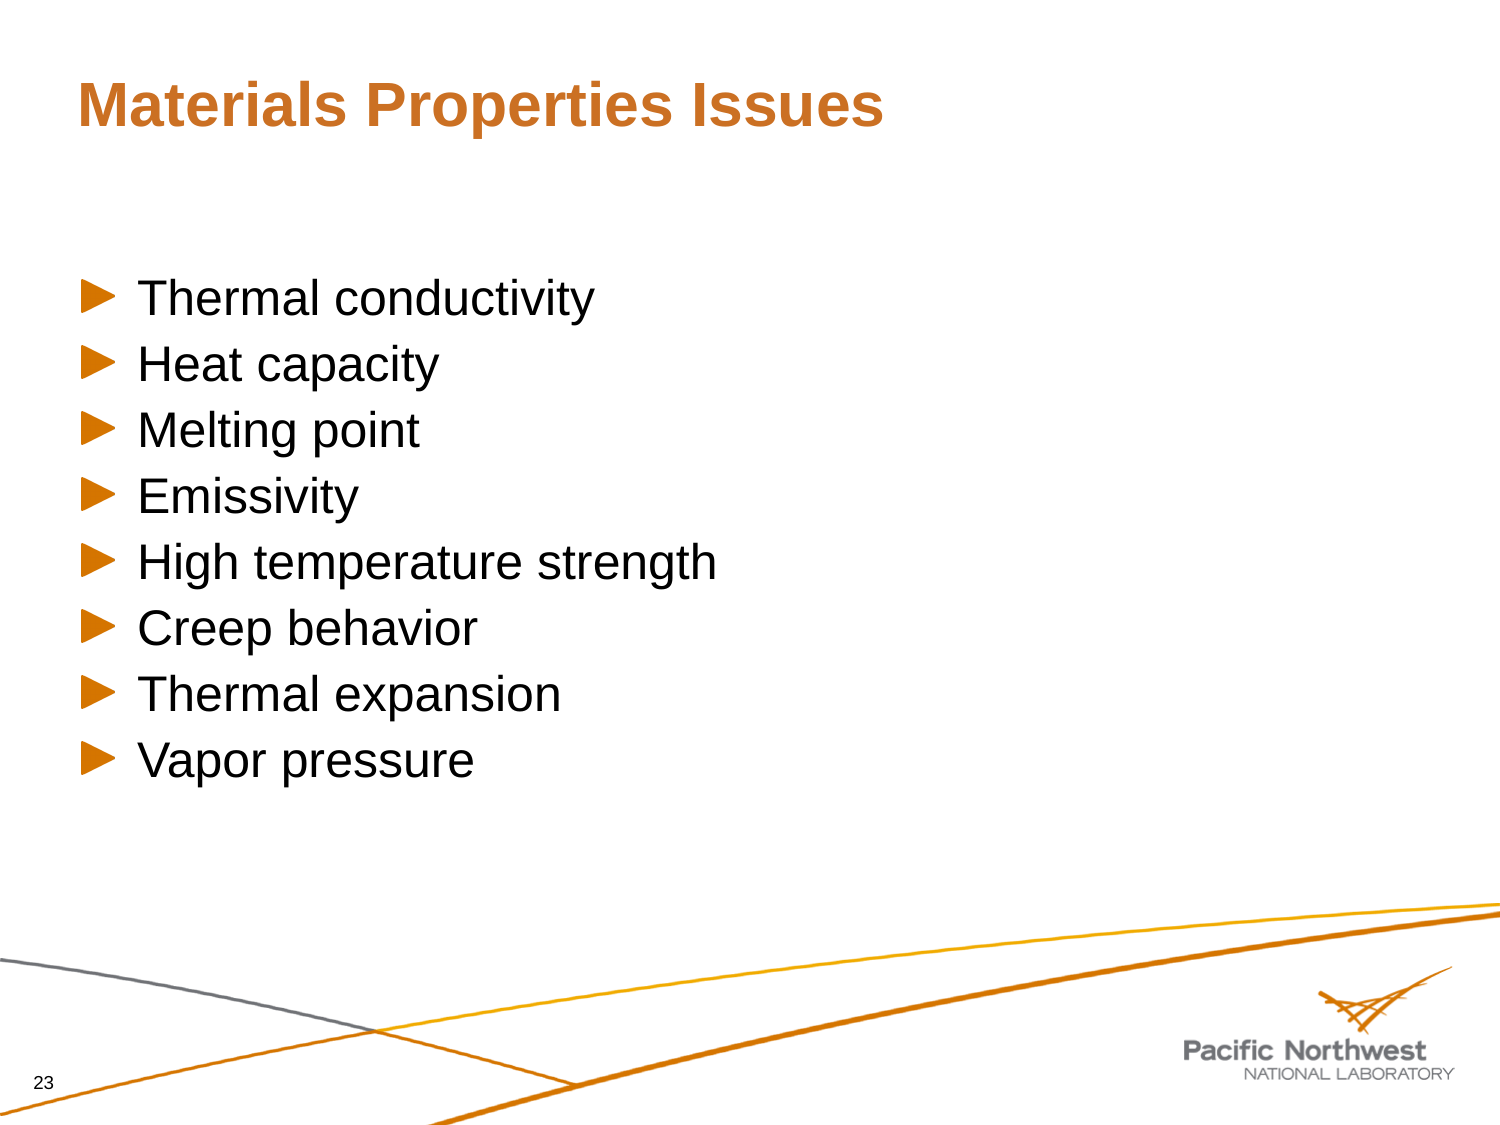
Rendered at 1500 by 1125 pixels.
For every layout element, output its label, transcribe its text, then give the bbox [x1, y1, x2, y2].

picture [80, 476, 116, 512]
picture [80, 740, 116, 776]
picture [80, 608, 116, 644]
picture [80, 674, 116, 710]
picture [80, 542, 116, 578]
picture [0, 900, 1500, 1125]
slide_number 23 [18, 1063, 103, 1124]
picture [80, 344, 116, 380]
list Thermal conductivity Heat capacity Melting point Emissivity High temperature strength Creep behavior Thermal expansion Vapor pressure [80, 274, 1424, 862]
picture [80, 278, 116, 314]
title Materials Properties Issues [77, 75, 1424, 238]
picture [80, 410, 116, 446]
